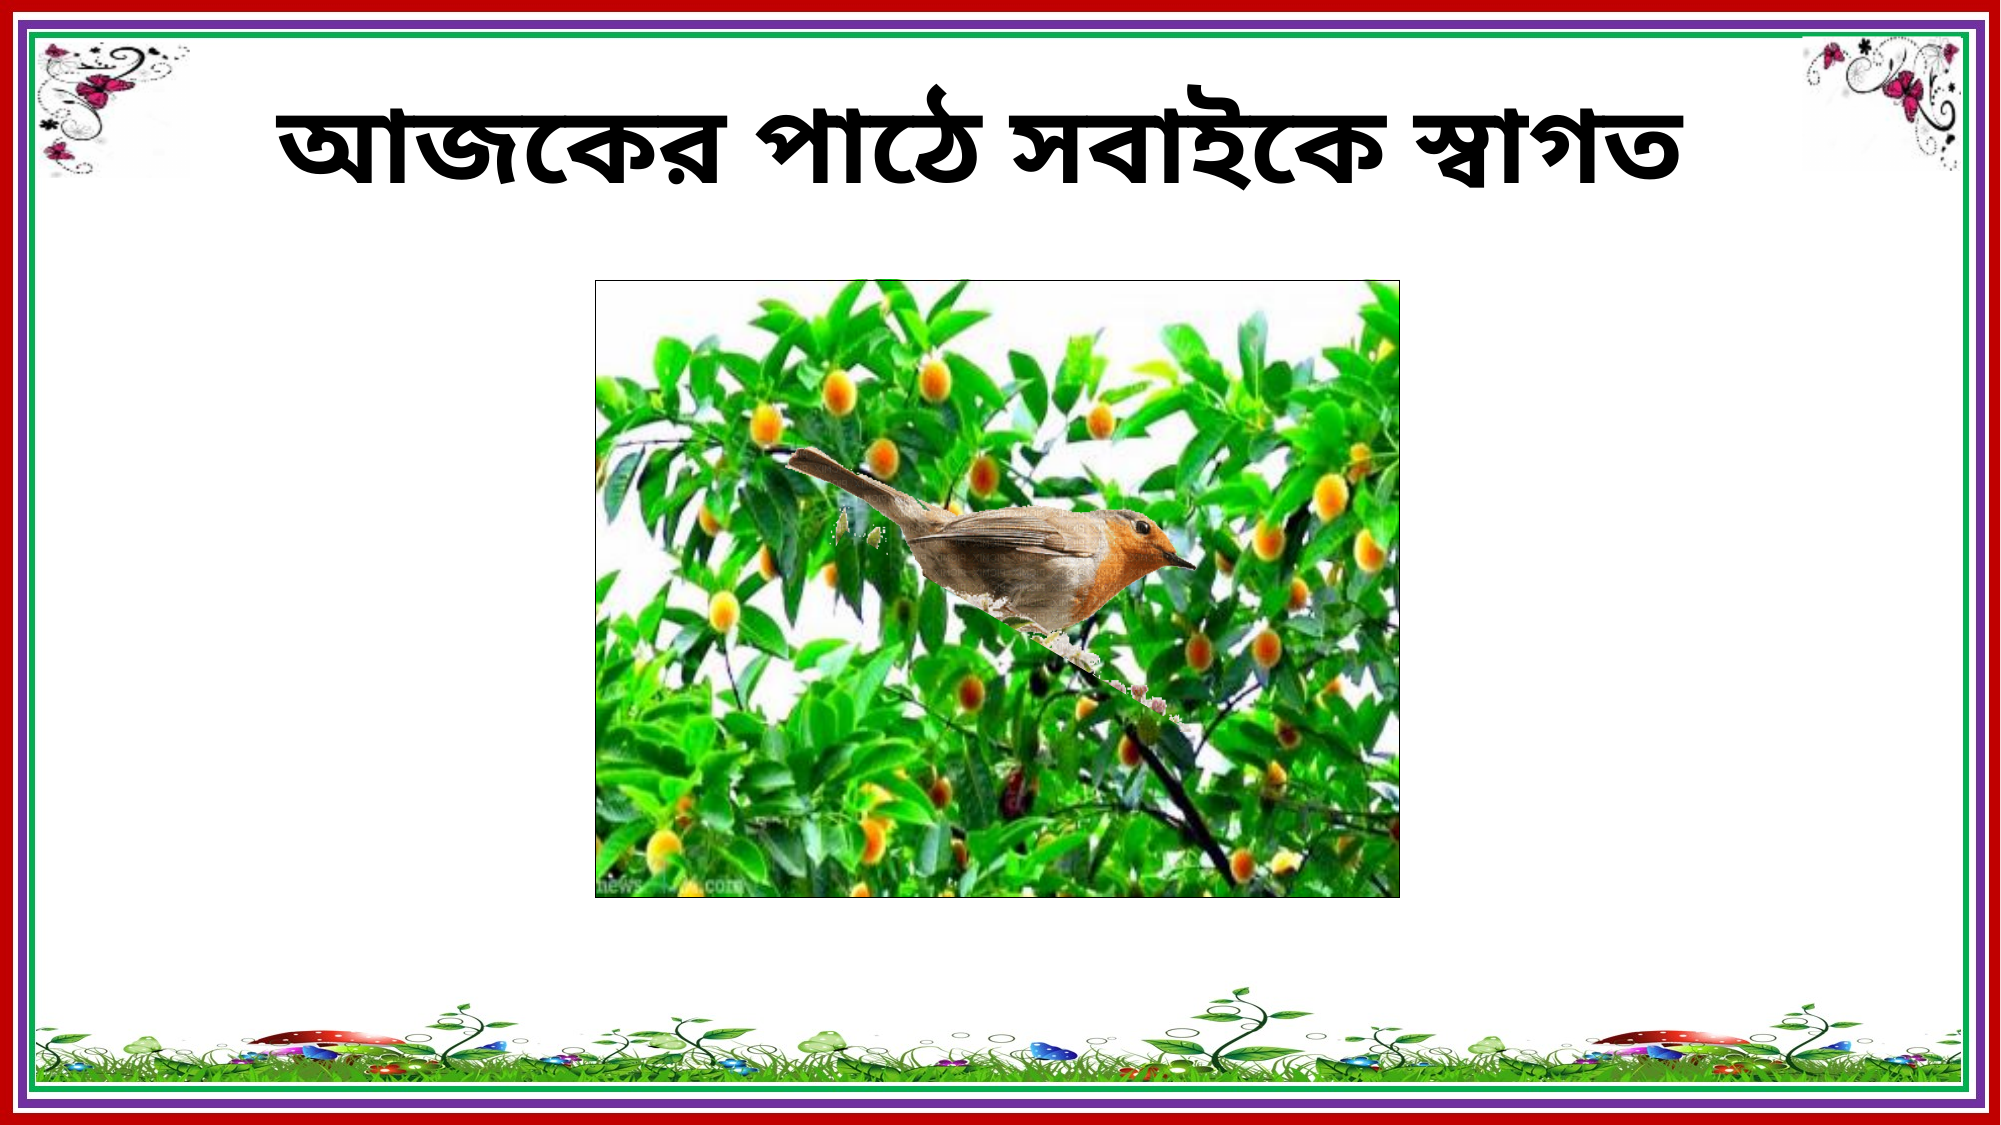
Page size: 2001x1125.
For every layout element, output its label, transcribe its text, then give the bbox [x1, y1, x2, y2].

text_box আজকের পাঠে সবাইকে স্বাগত [177, 67, 1840, 213]
picture [0, 0, 2001, 1125]
